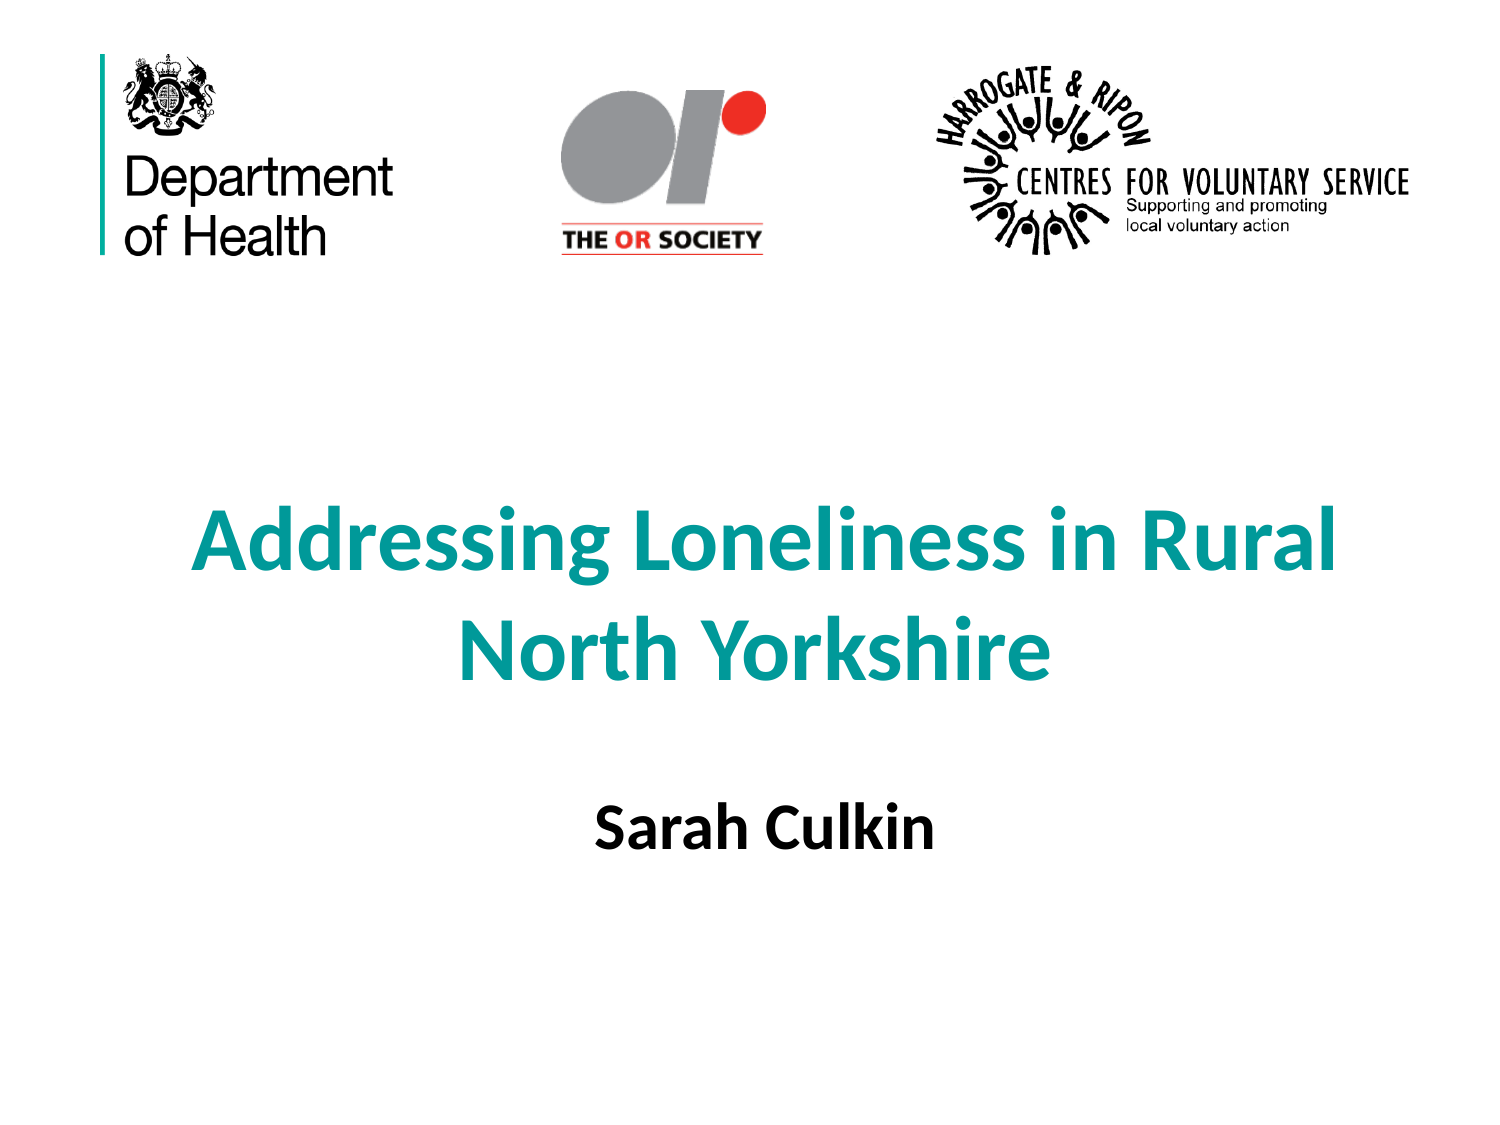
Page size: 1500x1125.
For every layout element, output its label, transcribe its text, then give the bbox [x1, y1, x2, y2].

picture [100, 53, 408, 267]
title Addressing Loneliness in Rural North Yorkshire [128, 468, 1404, 710]
subtitle Sarah Culkin [240, 775, 1291, 1063]
picture [926, 60, 1414, 261]
picture [560, 90, 767, 255]
